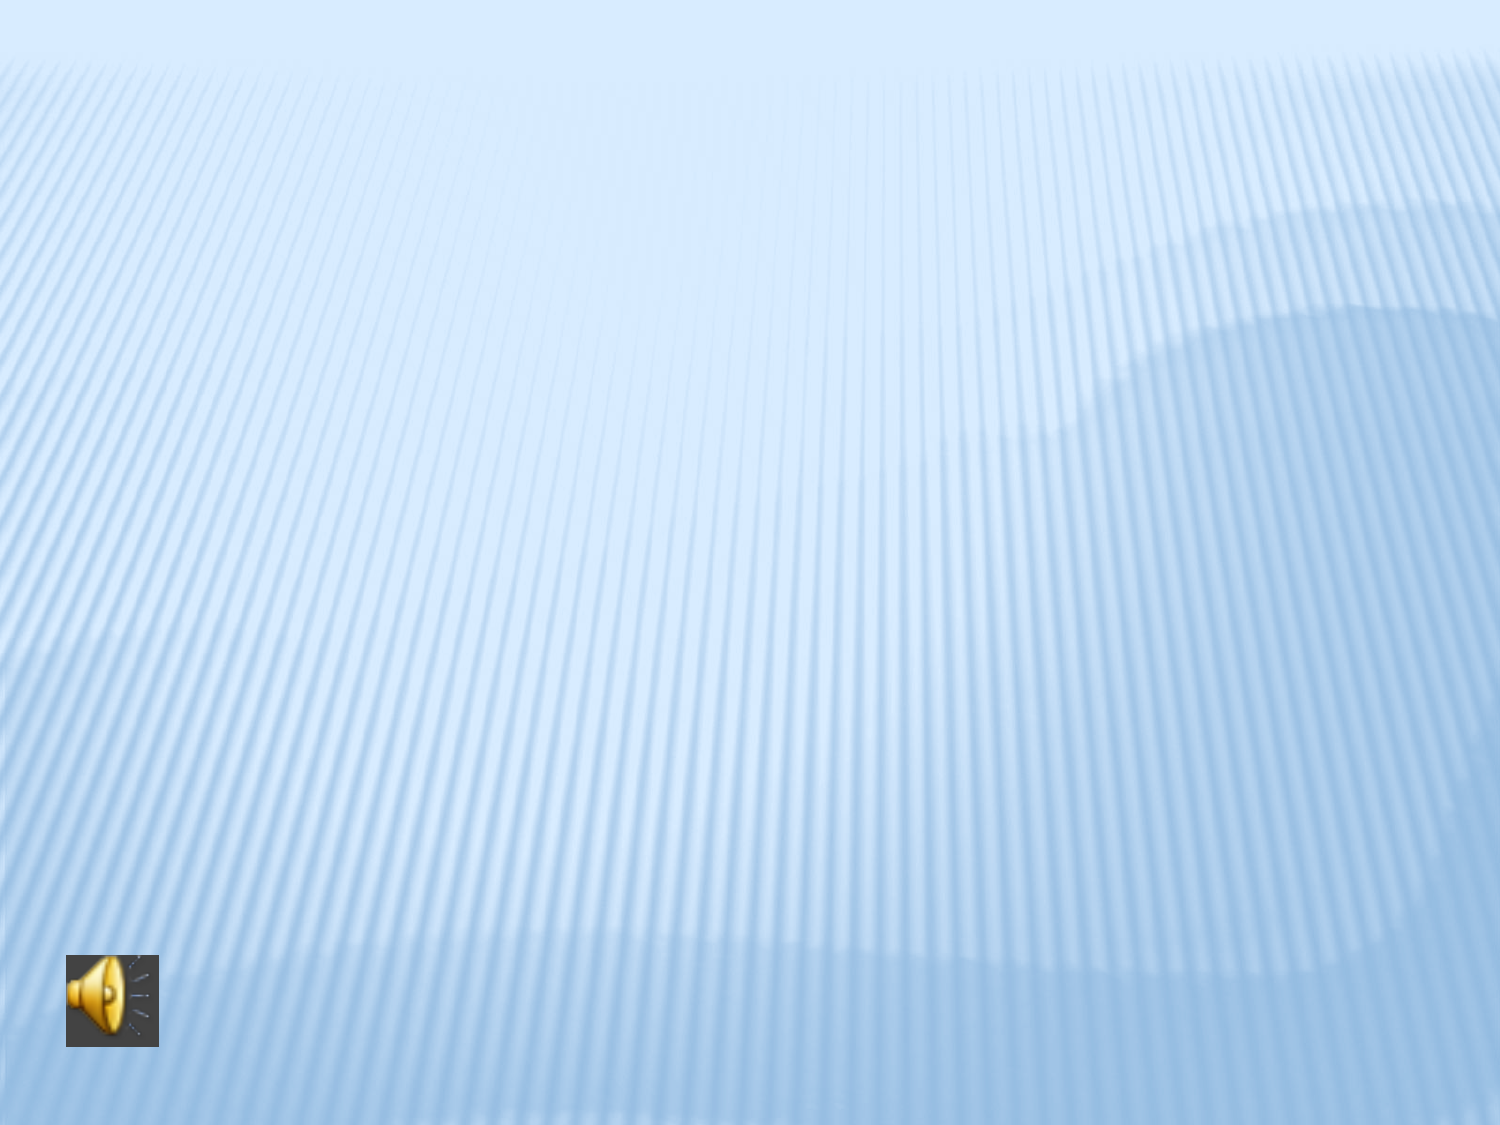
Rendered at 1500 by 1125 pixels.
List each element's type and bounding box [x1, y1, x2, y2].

picture [64, 953, 160, 1049]
